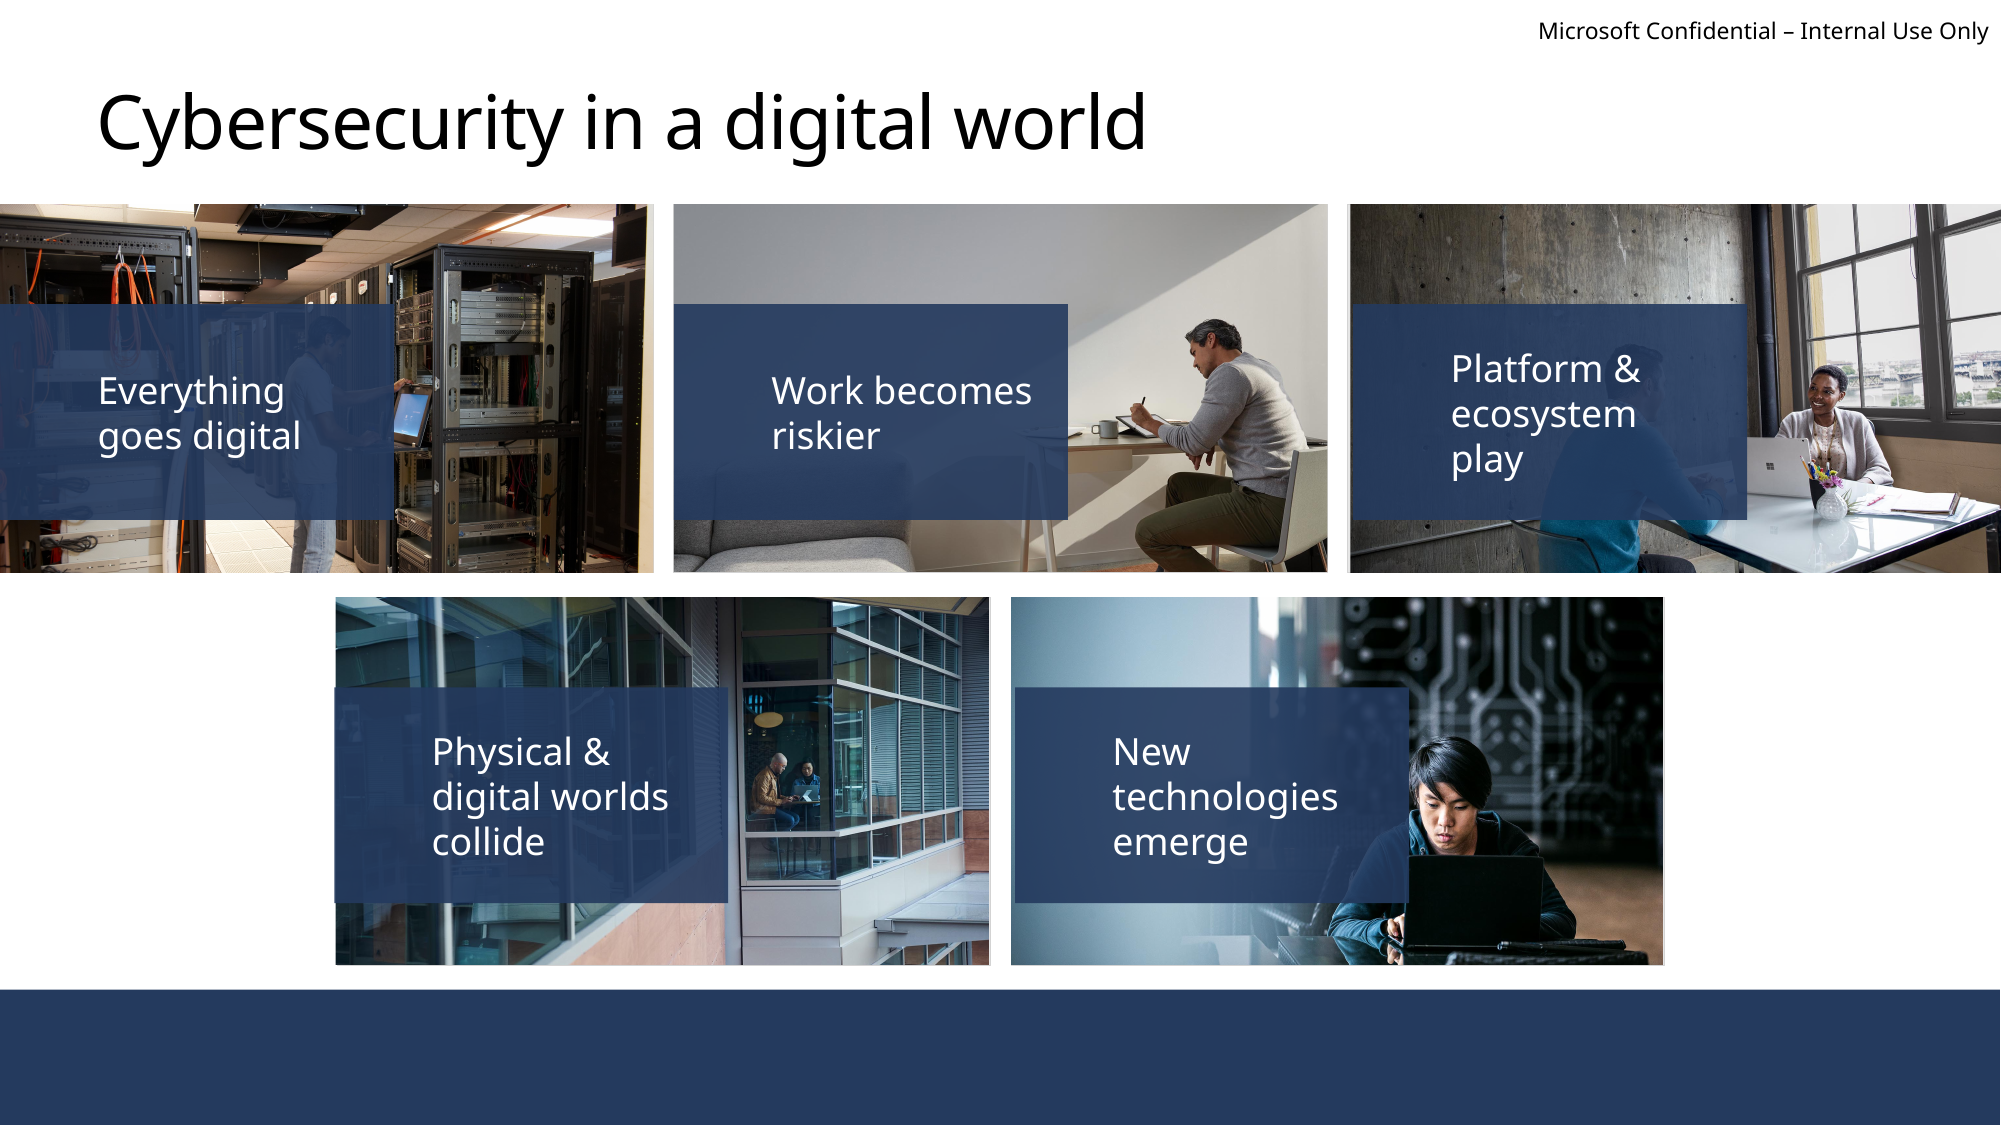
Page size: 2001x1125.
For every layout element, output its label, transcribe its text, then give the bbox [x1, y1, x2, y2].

picture [1614, 545, 1622, 551]
picture [1348, 204, 2001, 574]
picture [335, 596, 990, 965]
picture [1010, 596, 1664, 965]
text_box [0, 989, 2000, 1125]
picture [0, 204, 654, 573]
title Cybersecurity in a digital world [96, 75, 1904, 166]
text_box Microsoft Confidential – Internal Use Only [1537, 19, 1990, 45]
picture [673, 204, 1328, 573]
